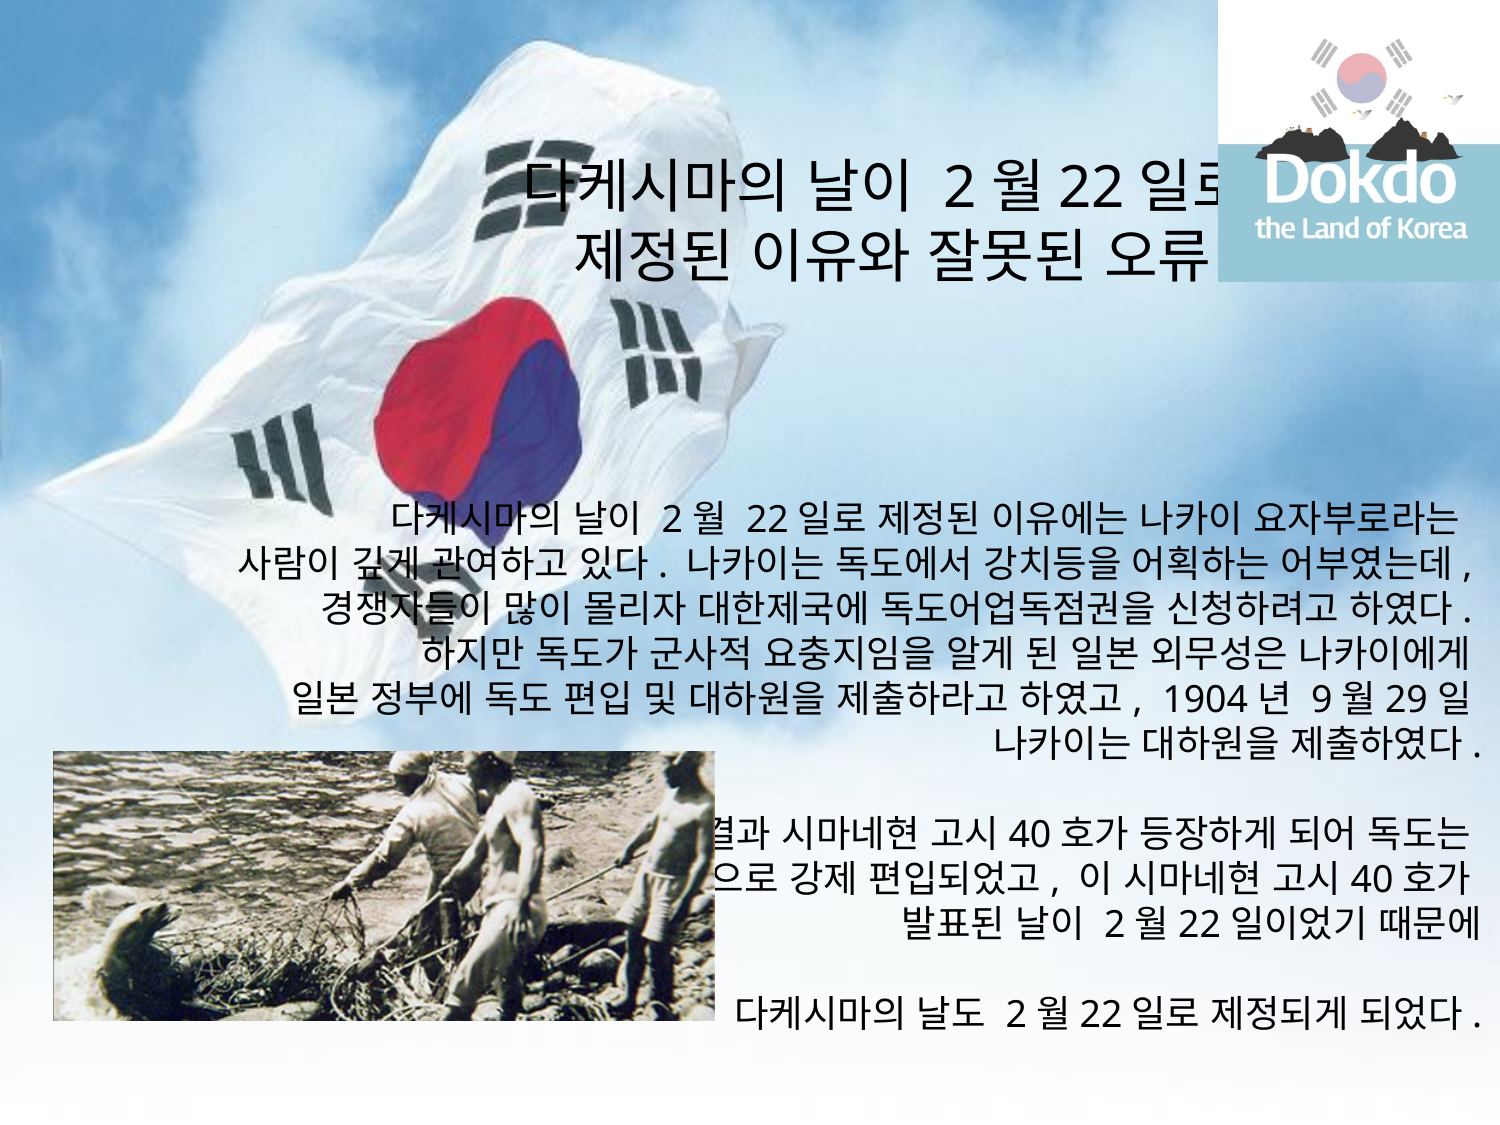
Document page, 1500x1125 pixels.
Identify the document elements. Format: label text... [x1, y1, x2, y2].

picture [0, 0, 1500, 1125]
text_box 다케시마의 날이 2월 22일로 제정된 이유에는 나카이 요자부로라는 사람이 깊게 관여하고 있다. 나카이는 독도에서 강치등을 어획하는 어부였는데, 경쟁자들이 많이 몰리자 대한제국에 독도어업독점권을 신청하려고 하였다. 하지만 독도가 군사적 요충지임을 알게 된 일본 외무성은 나카이에게 일본 정부에 독도 편입 및 대하원을 제출하라고 하였고, 1904년 9월29일 나카이는 대하원을 제출하였다. 그 결과 시마네현 고시40호가 등장하게 되어 독도는 일본으로 강제 편입되었고, 이 시마네현 고시40호가 발표된 날이 2월22일이었기 때문에 다케시마의 날도 2월22일로 제정되게 되었다. [83, 488, 1497, 1043]
title 다케시마의 날이 2월22일로 제정된 이유와 잘못된 오류 [336, 125, 1449, 313]
